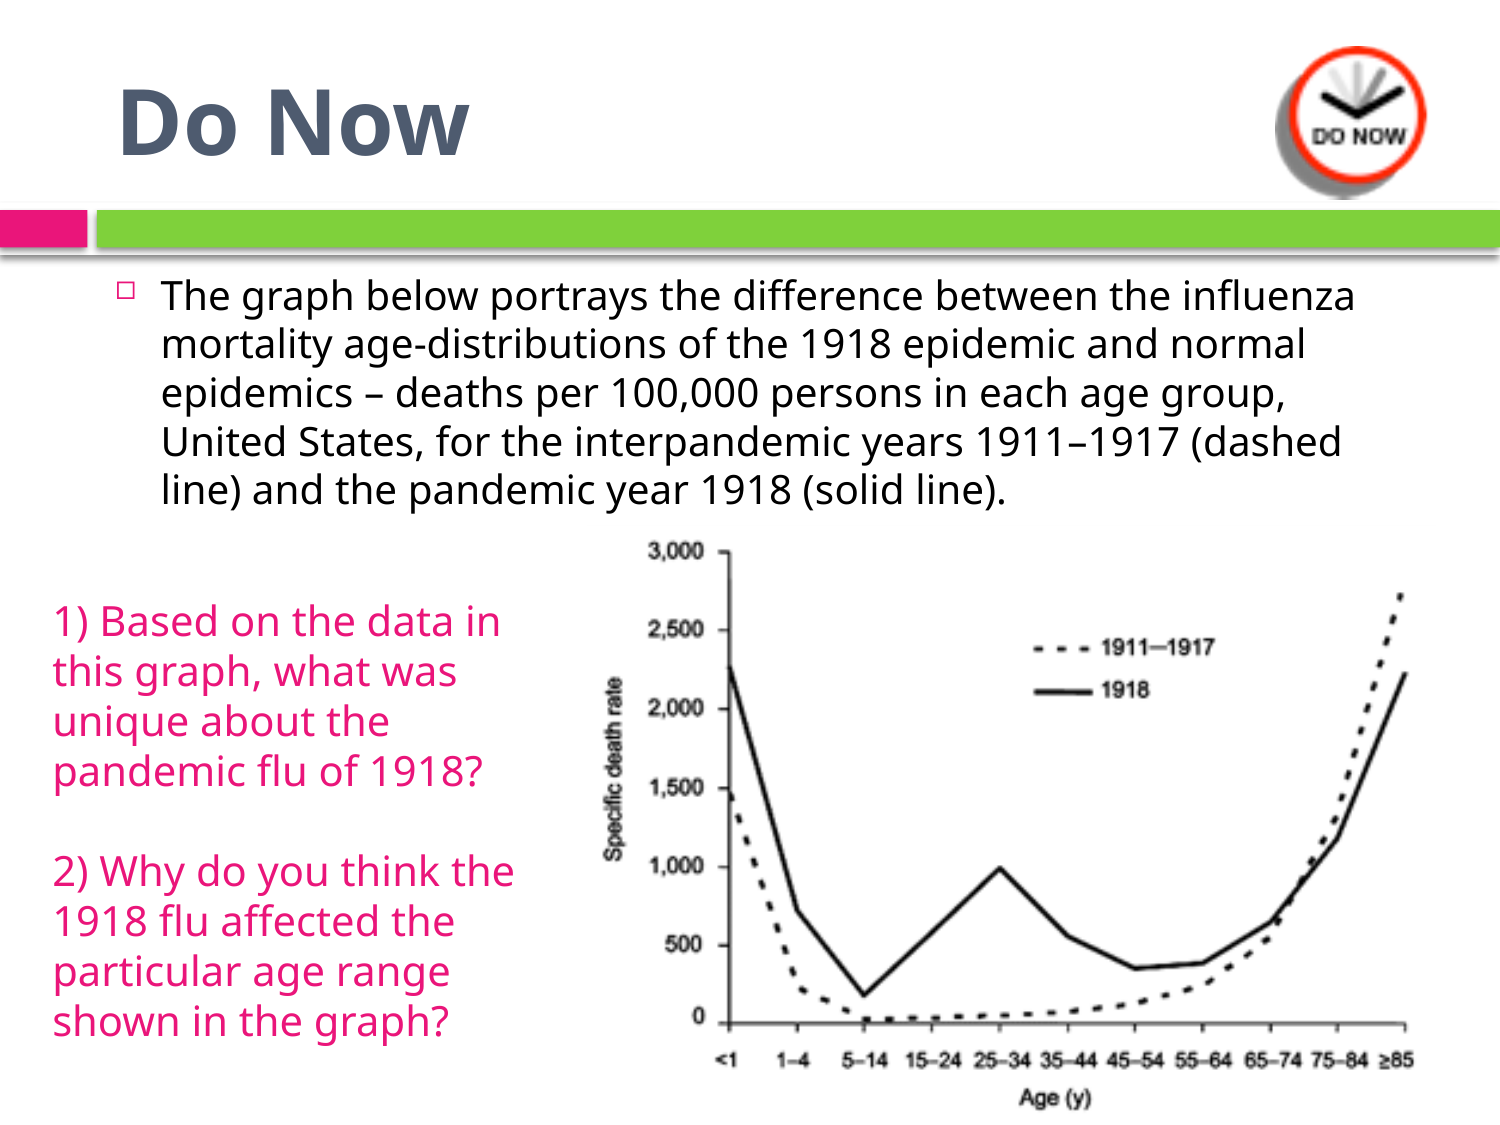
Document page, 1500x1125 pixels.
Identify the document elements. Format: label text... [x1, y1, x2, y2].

title Do Now [100, 37, 1438, 200]
picture [586, 524, 1439, 1125]
list The graph below portrays the difference between the influenza mortality age-distributions of the 1918 epidemic and normal epidemics – deaths per 100,000 persons in each age group, United States, for the interpandemic years 1911–1917 (dashed line) and the pandemic year 1918 (solid line). [100, 262, 1438, 525]
text_box 1) Based on the data in this graph, what was unique about the pandemic flu of 1918? 2) Why do you think the 1918 flu affected the particular age range shown in the graph? [37, 587, 538, 1098]
picture [1274, 46, 1439, 201]
